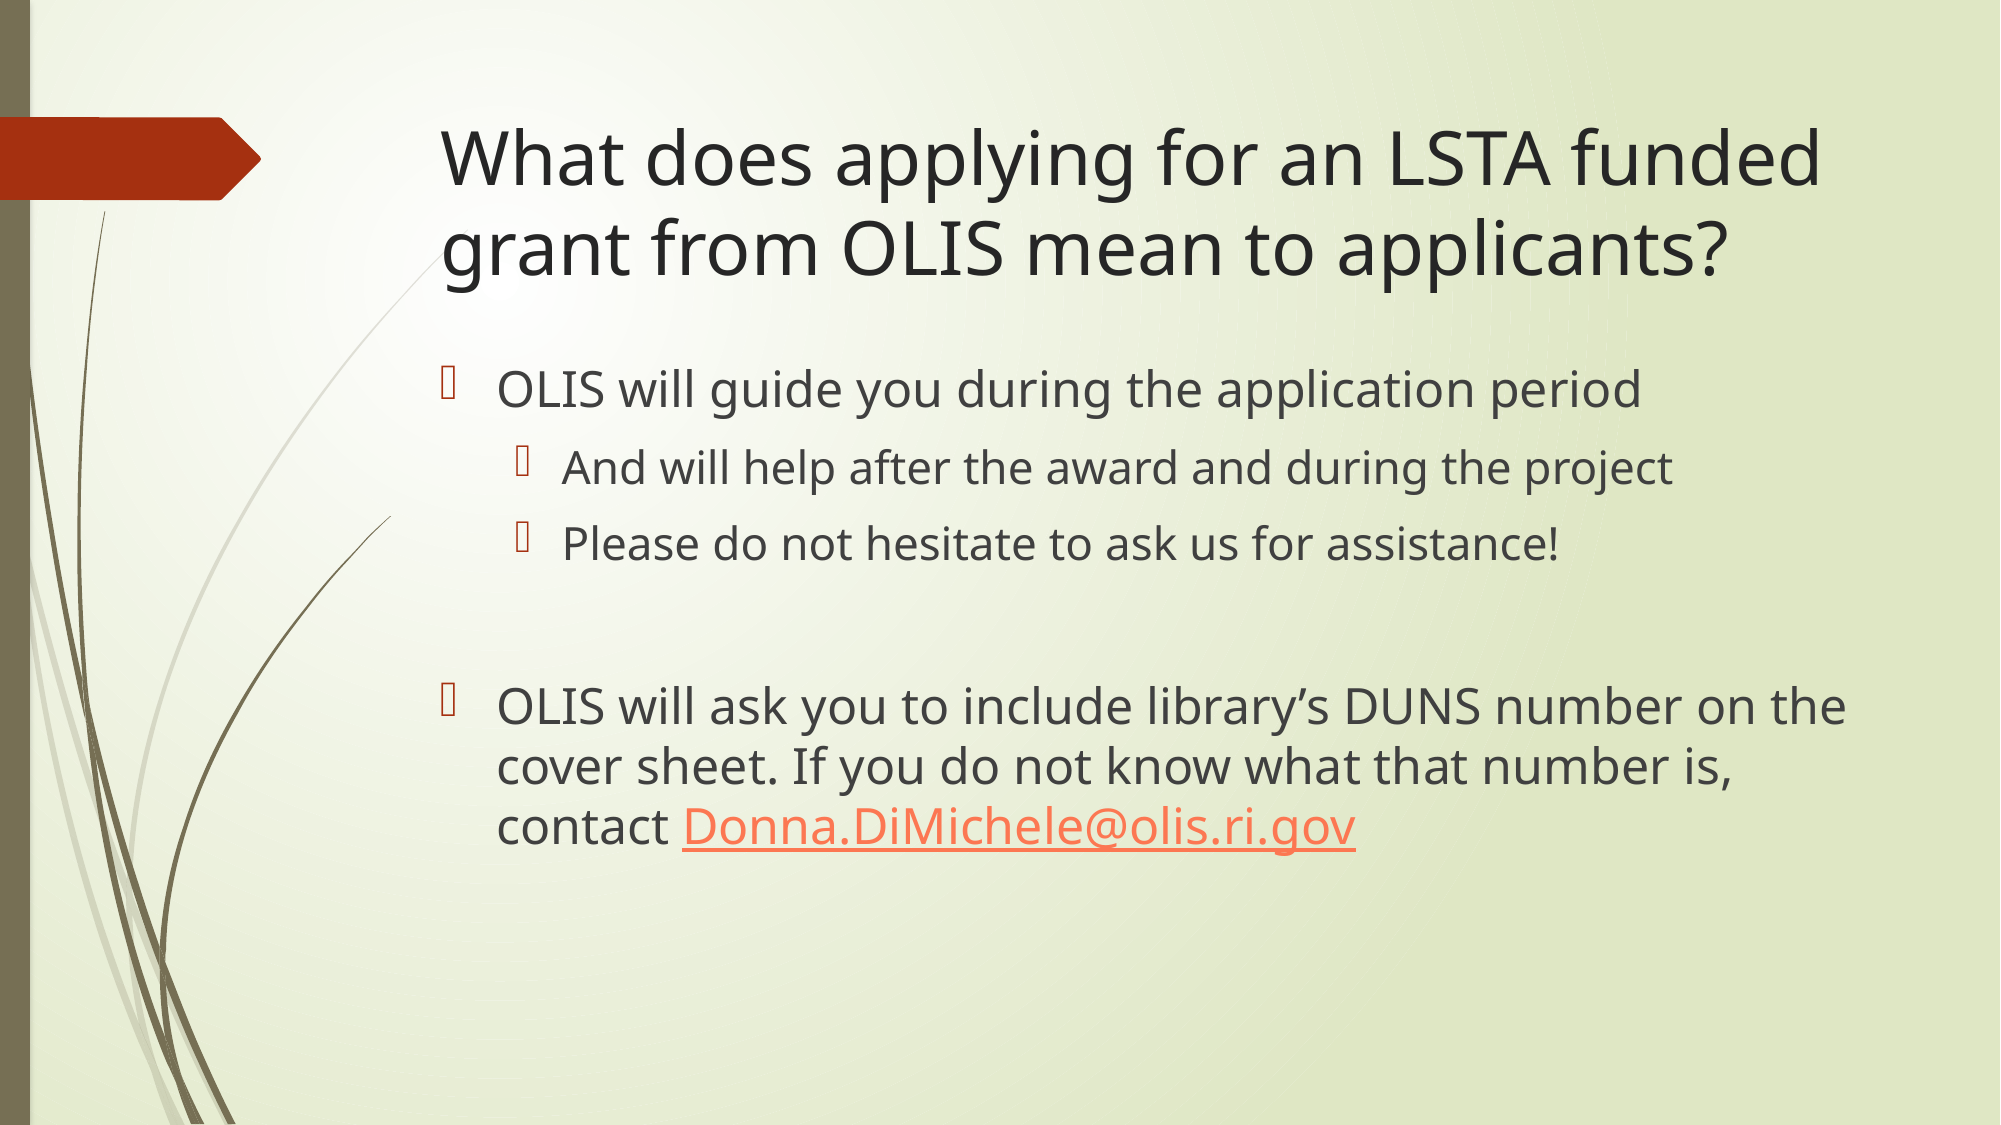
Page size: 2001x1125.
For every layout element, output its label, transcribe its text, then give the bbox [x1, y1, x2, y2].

list OLIS will guide you during the application period And will help after the award and during the project Please do not hesitate to ask us for assistance! OLIS will ask you to include library’s DUNS number on the cover sheet. If you do not know what that number is, contact Donna.DiMichele@olis.ri.gov [424, 350, 1888, 970]
title What does applying for an LSTA funded grant from OLIS mean to applicants? [425, 102, 1888, 313]
